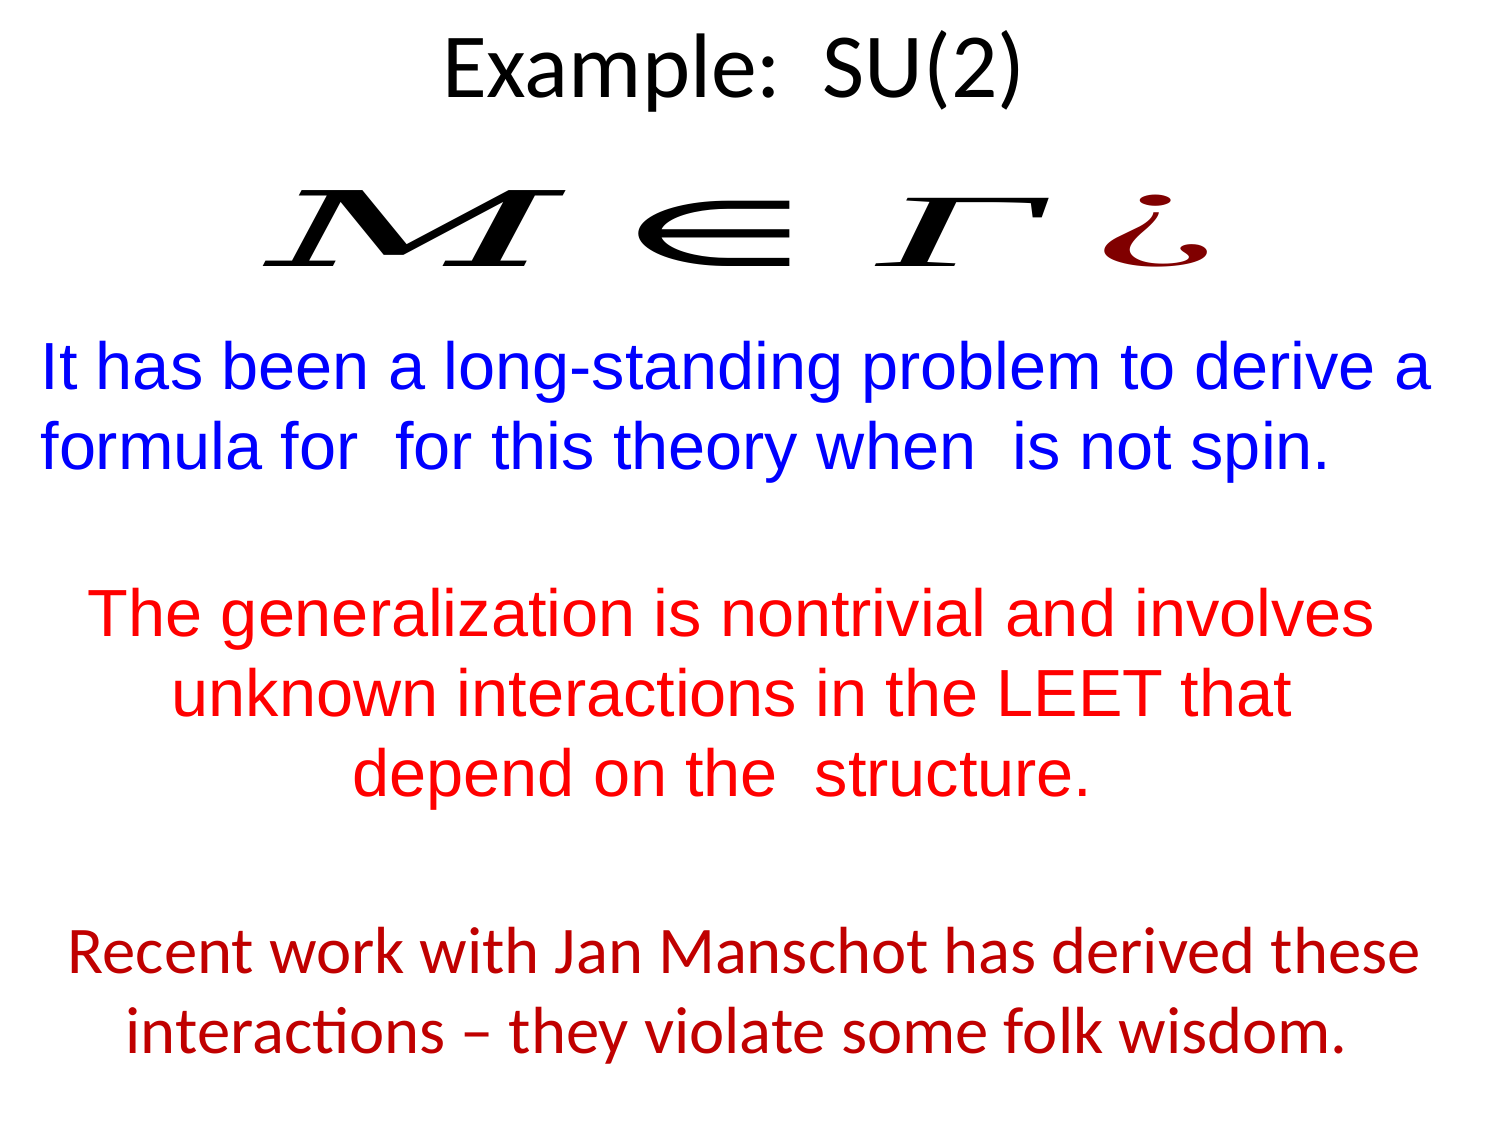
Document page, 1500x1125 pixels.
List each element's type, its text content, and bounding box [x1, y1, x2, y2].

text_box Recent work with Jan Manschot has derived these interactions – they violate some folk wisdom. [29, 899, 1460, 1075]
